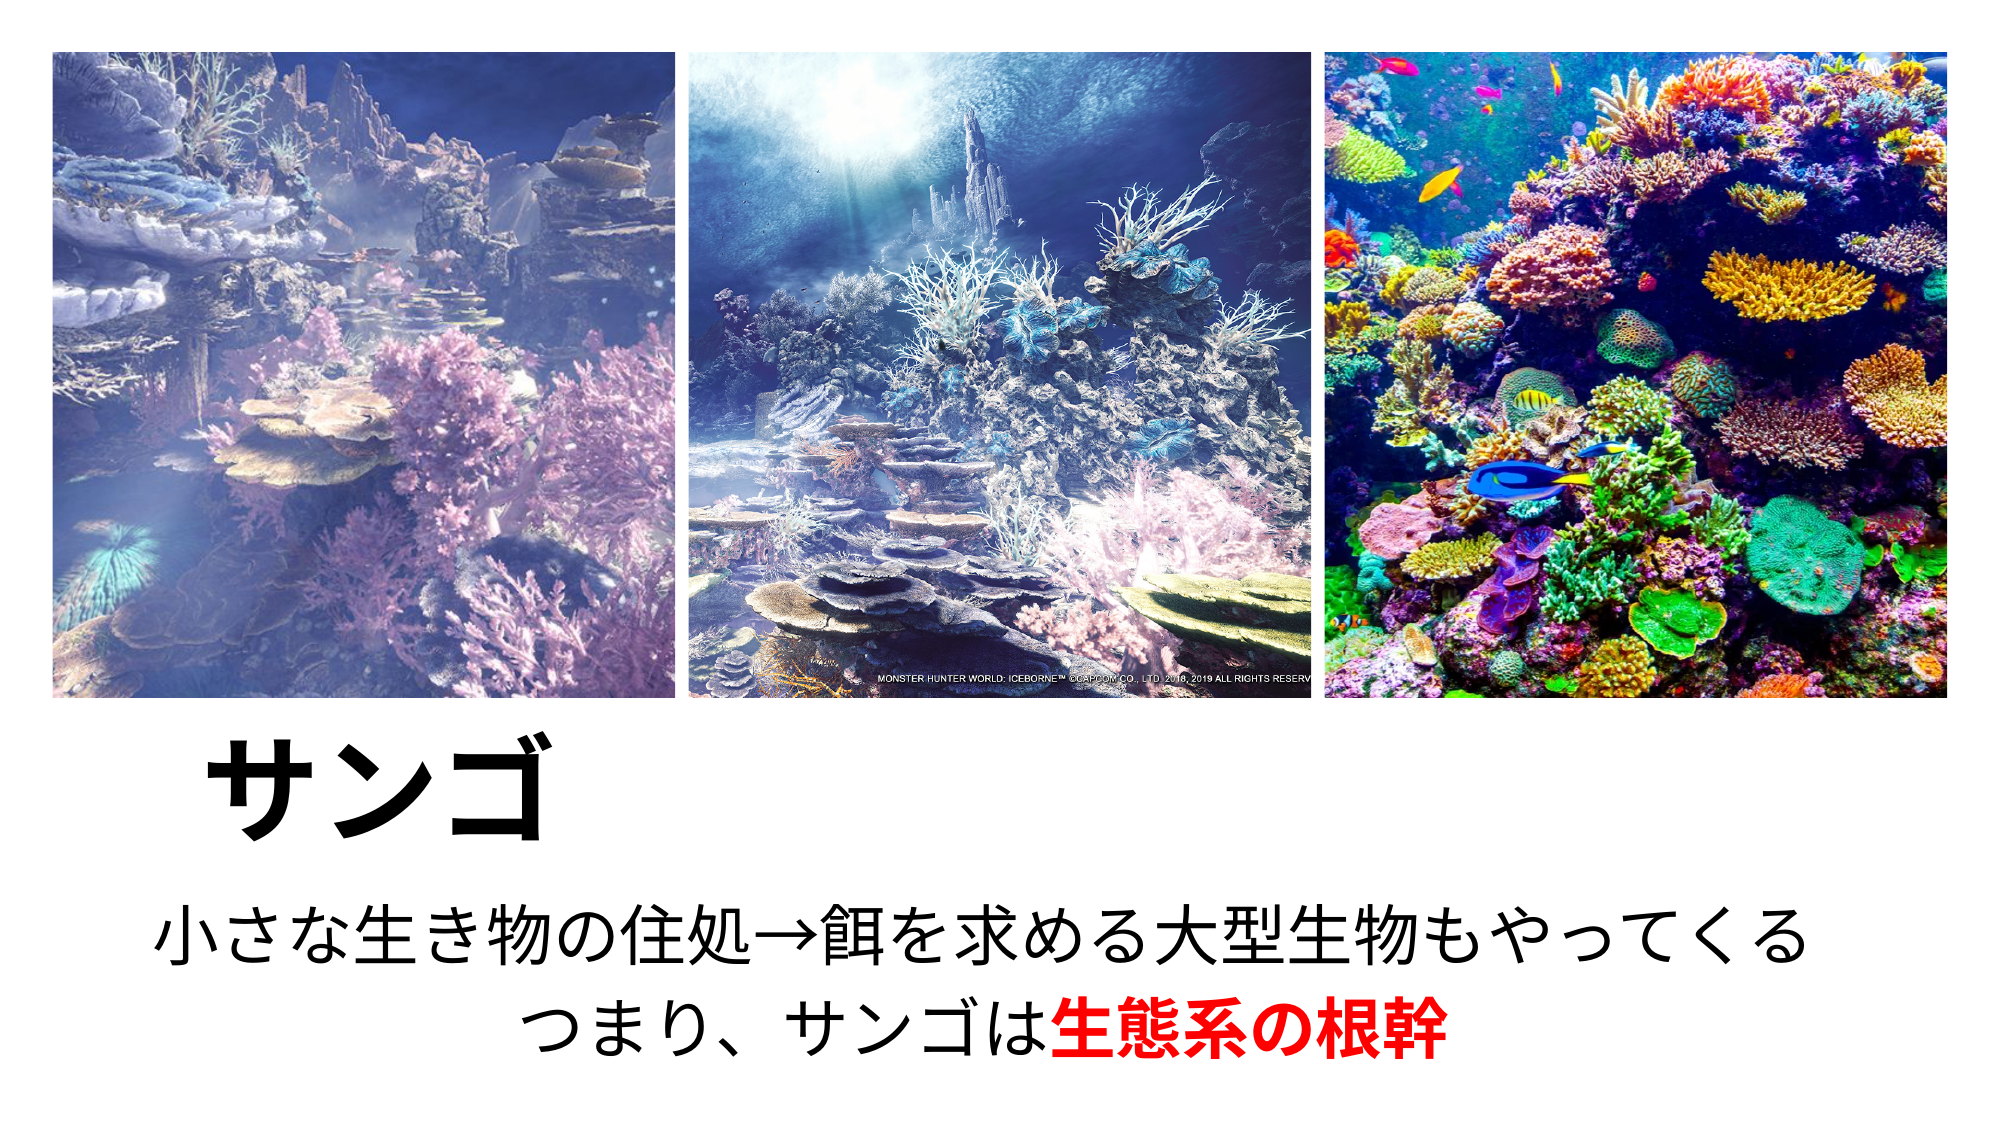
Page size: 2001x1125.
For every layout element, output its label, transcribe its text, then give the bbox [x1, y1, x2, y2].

picture [688, 52, 1312, 698]
picture [1426, 63, 1431, 71]
list 小さな生き物の住処→餌を求める大型生物もやってくる つまり、サンゴは生態系の根幹 [0, 895, 1968, 1091]
picture [52, 52, 676, 698]
title サンゴ [52, 724, 707, 868]
picture [1324, 52, 1948, 698]
